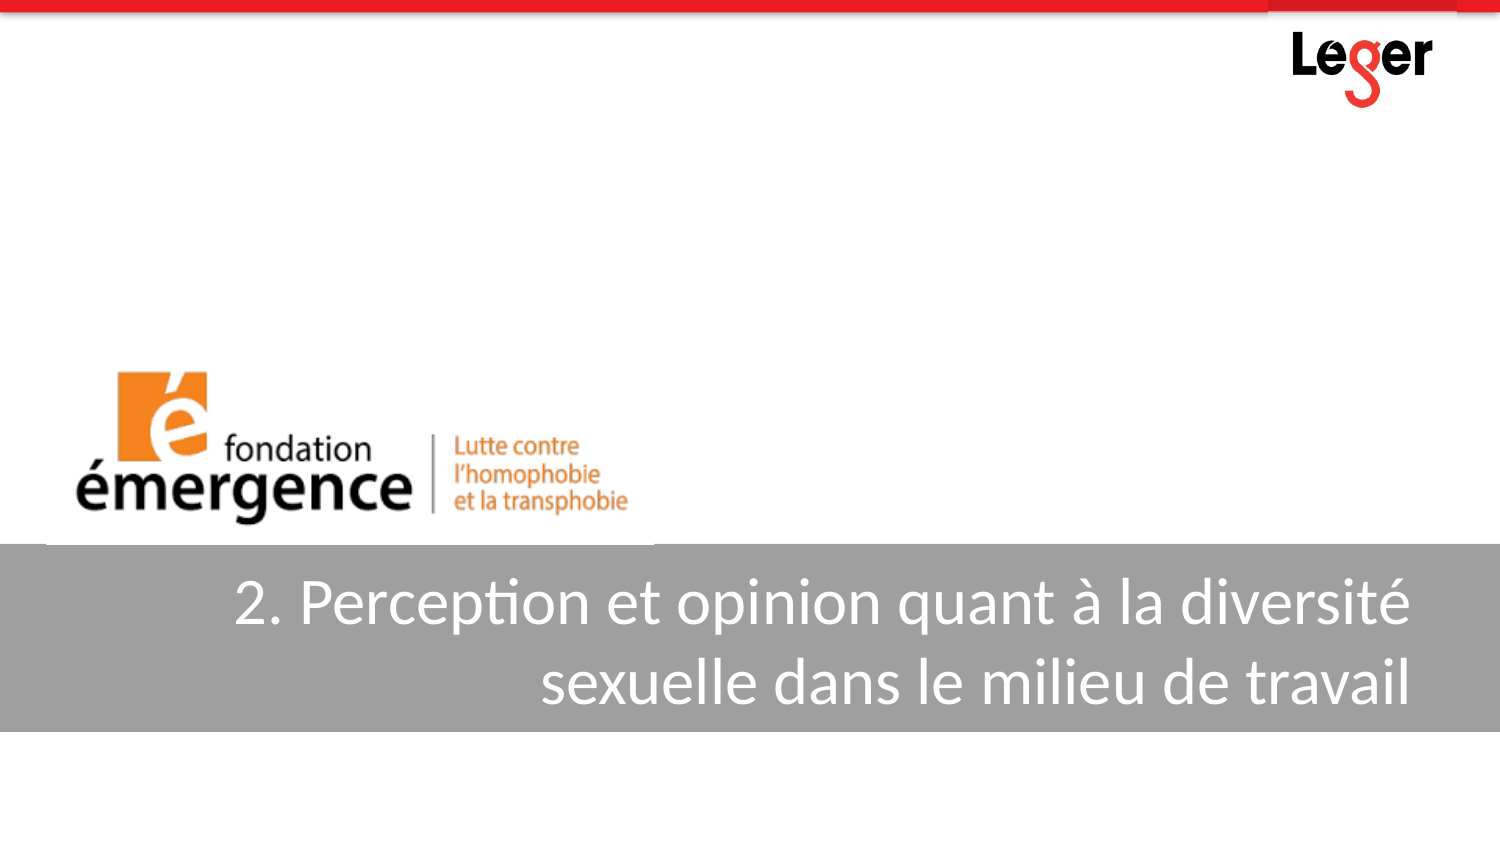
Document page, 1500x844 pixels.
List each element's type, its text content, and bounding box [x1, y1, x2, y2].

picture [1268, 0, 1457, 126]
title 2. Perception et opinion quant à la diversité sexuelle dans le milieu de travail [0, 543, 1500, 732]
picture [45, 342, 655, 545]
